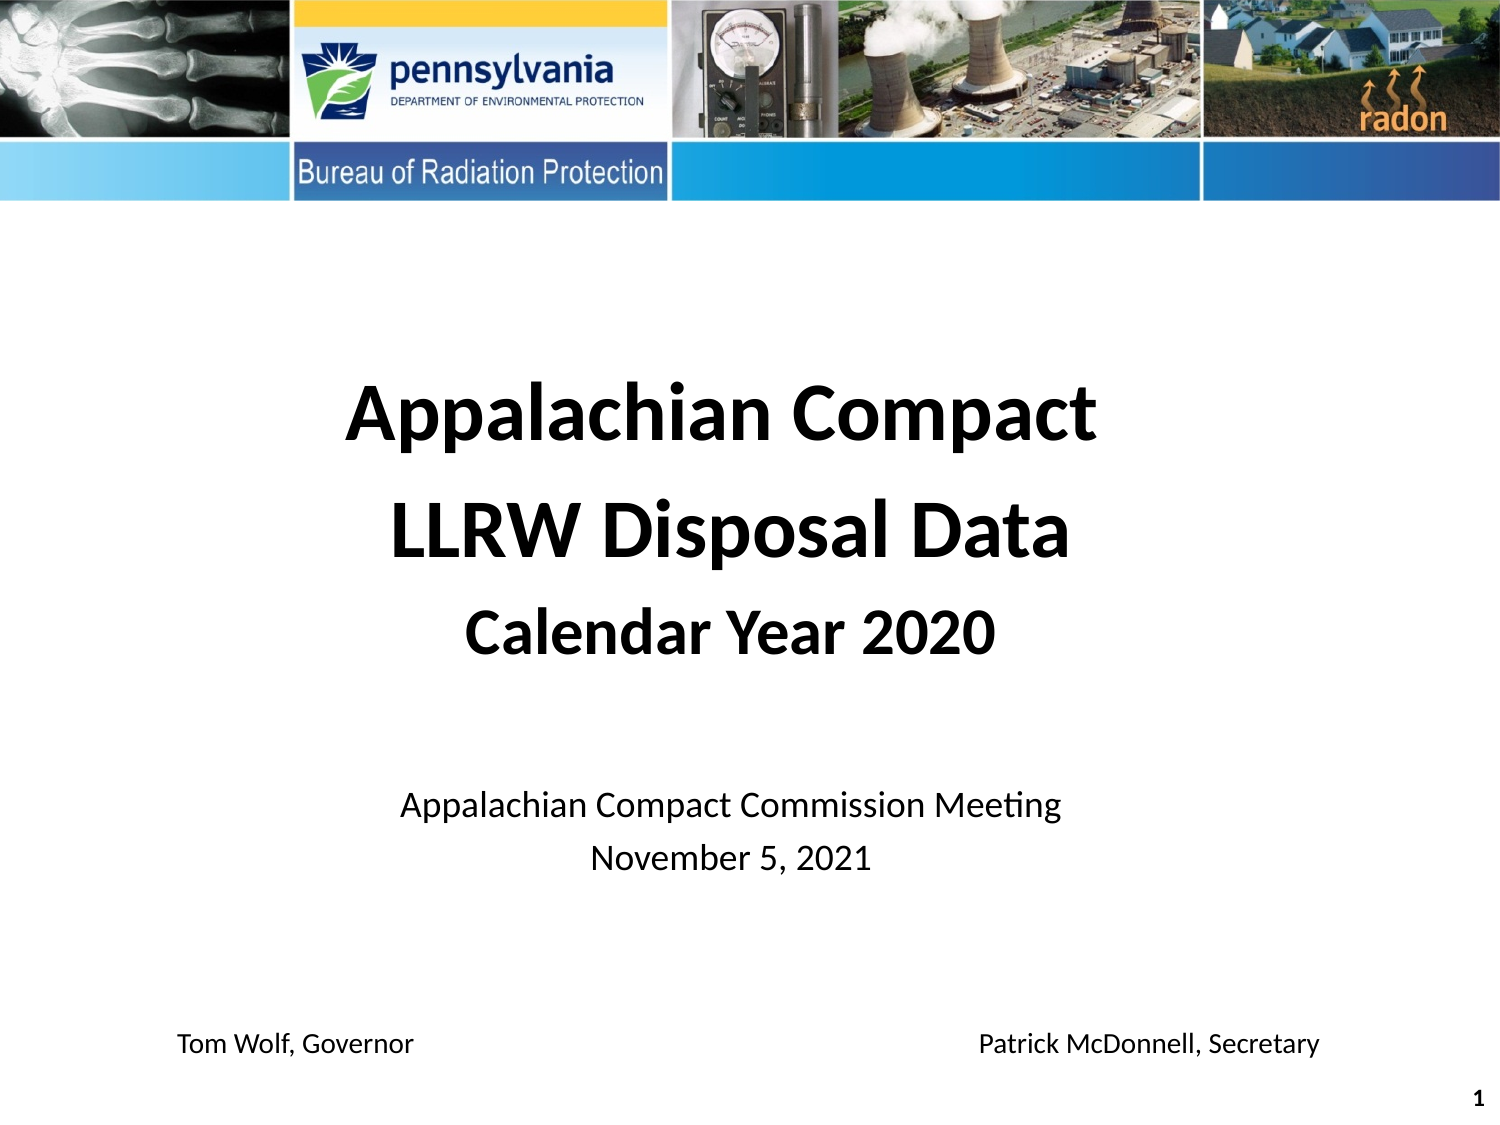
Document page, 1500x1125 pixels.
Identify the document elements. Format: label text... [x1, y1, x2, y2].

subtitle Appalachian Compact LLRW Disposal Data Calendar Year 2020 Appalachian Compact Commission Meeting November 5, 2021 [200, 350, 1263, 963]
slide_number 1 [1149, 1066, 1500, 1125]
picture [0, 0, 1500, 201]
text_box Tom Wolf, Governor Patrick McDonnell, Secretary [47, 1014, 1451, 1069]
